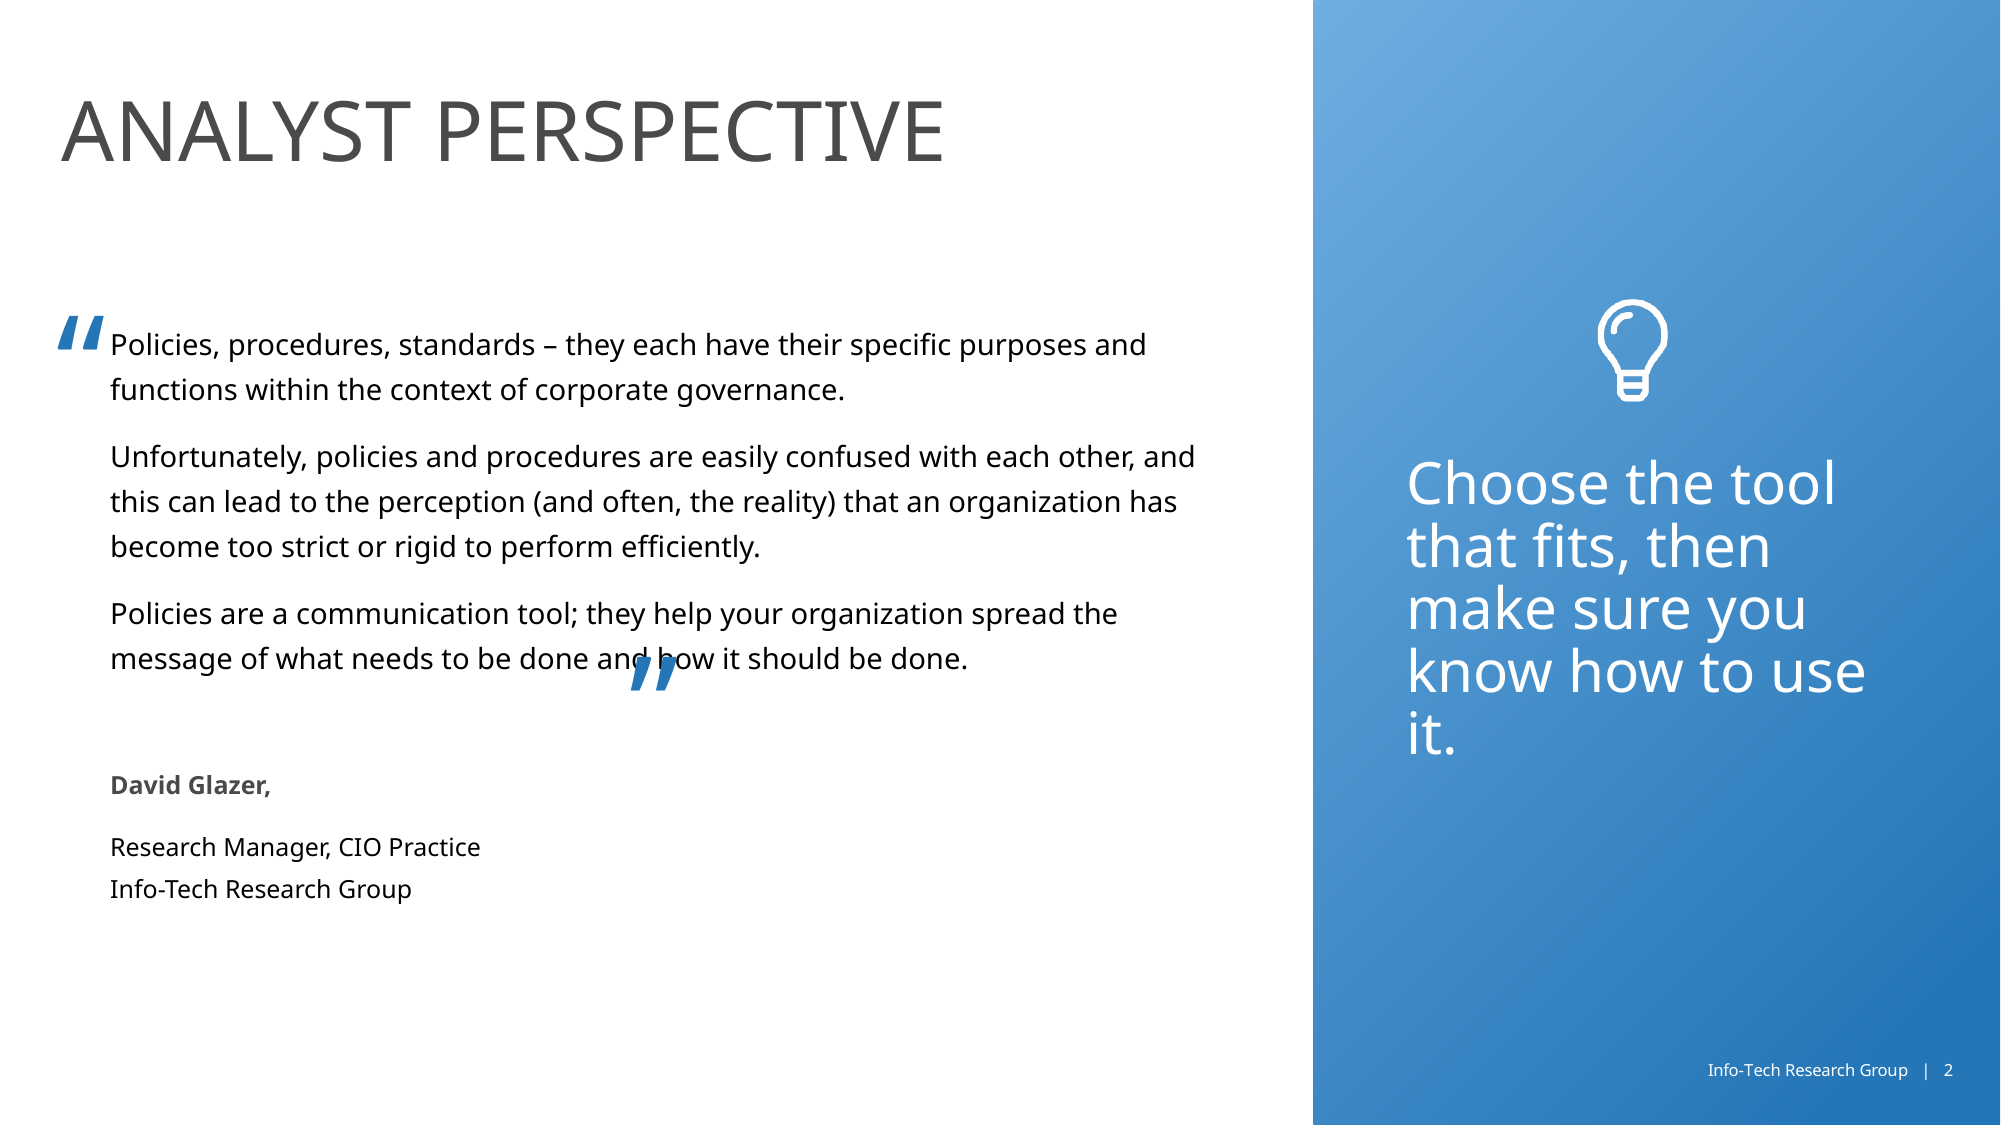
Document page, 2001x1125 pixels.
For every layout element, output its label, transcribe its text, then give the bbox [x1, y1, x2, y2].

text_box Choose the tool that fits, then make sure you know how to use it. [1404, 249, 1902, 971]
title ANALYST PERSPECTIVE [61, 89, 1157, 275]
text_box “ [41, 270, 119, 450]
text_box Policies, procedures, standards – they each have their specific purposes and functions within the context of corporate governance. Unfortunately, policies and procedures are easily confused with each other, and this can lead to the perception (and often, the reality) that an organization has become too strict or rigid to perform efficiently. Policies are a communication tool; they help your organization spread the message of what needs to be done and how it should be done. David Glazer, Research Manager, CIO Practice Info-Tech Research Group [110, 315, 1206, 959]
text_box ” [614, 610, 702, 790]
picture [1555, 272, 1710, 428]
